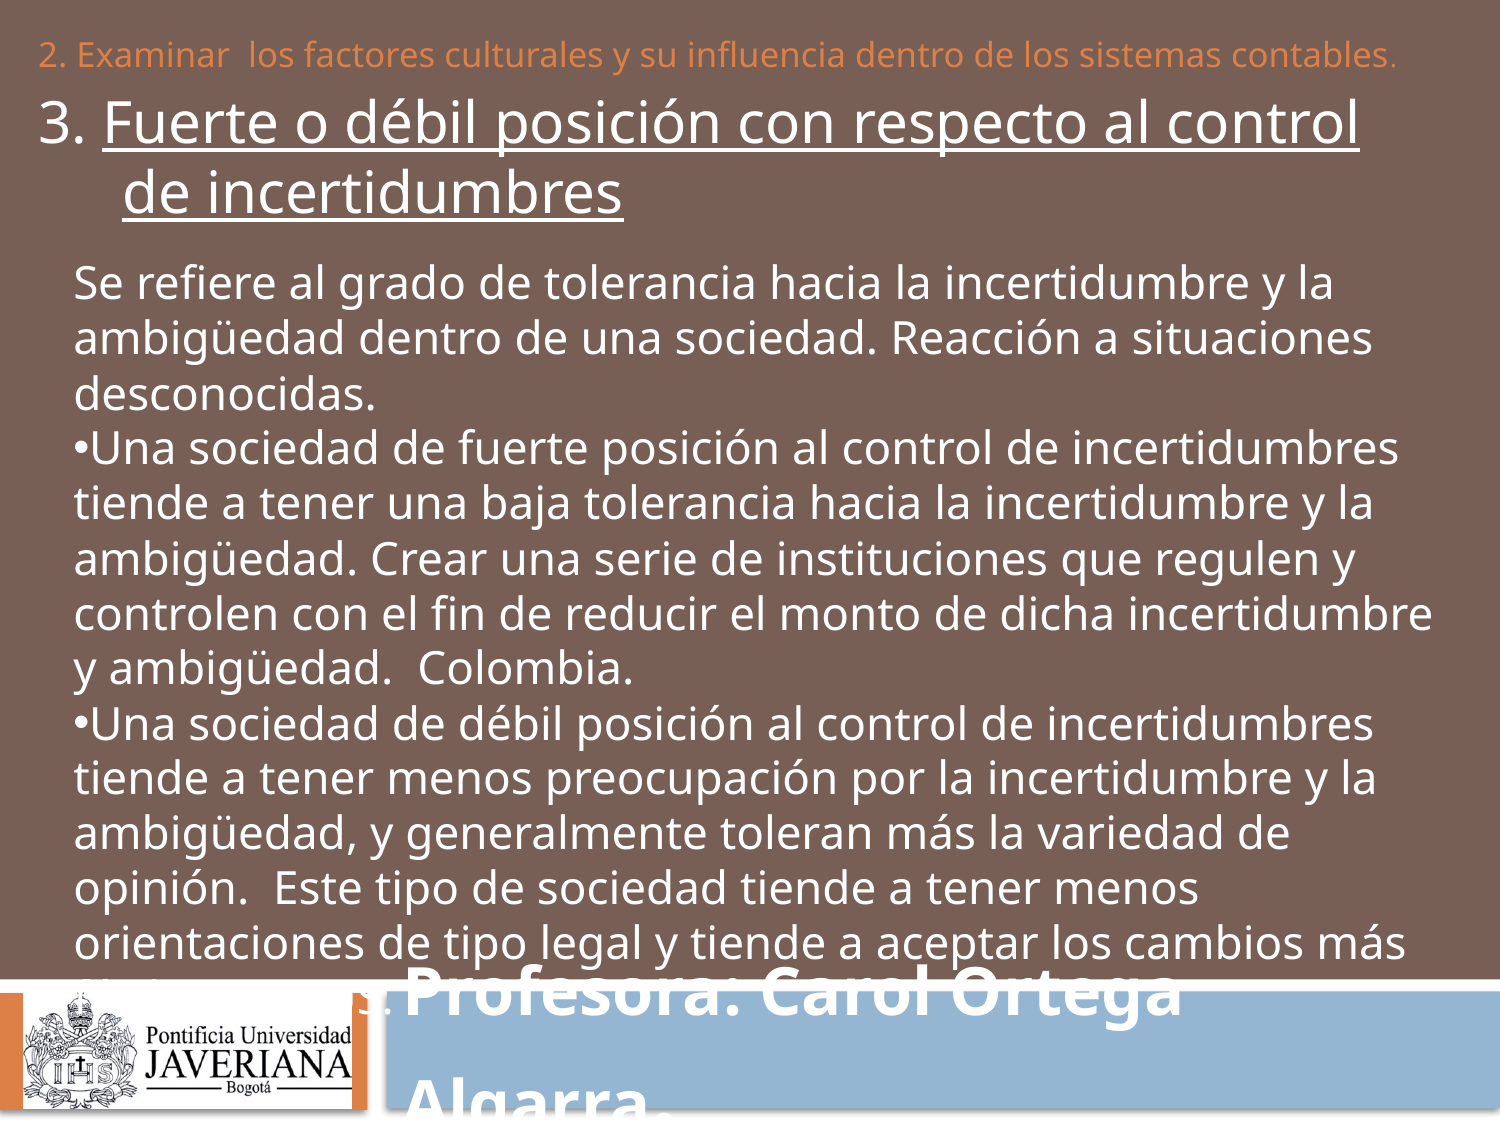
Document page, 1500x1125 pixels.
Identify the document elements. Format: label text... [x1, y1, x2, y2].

text_box Se refiere al grado de tolerancia hacia la incertidumbre y la ambigüedad dentro de una sociedad. Reacción a situaciones desconocidas. Una sociedad de fuerte posición al control de incertidumbres tiende a tener una baja tolerancia hacia la incertidumbre y la ambigüedad. Crear una serie de instituciones que regulen y controlen con el fin de reducir el monto de dicha incertidumbre y ambigüedad. Colombia. Una sociedad de débil posición al control de incertidumbres tiende a tener menos preocupación por la incertidumbre y la ambigüedad, y generalmente toleran más la variedad de opinión. Este tipo de sociedad tiende a tener menos orientaciones de tipo legal y tiende a aceptar los cambios más fácilmente. US. [58, 246, 1453, 1102]
picture [23, 989, 352, 1109]
text_box 2. Examinar los factores culturales y su influencia dentro de los sistemas contables. [23, 0, 1500, 82]
text_box 3. Fuerte o débil posición con respecto al control de incertidumbres [23, 77, 1430, 303]
subtitle Profesora: Carol Ortega Algarra. [387, 992, 1488, 1105]
